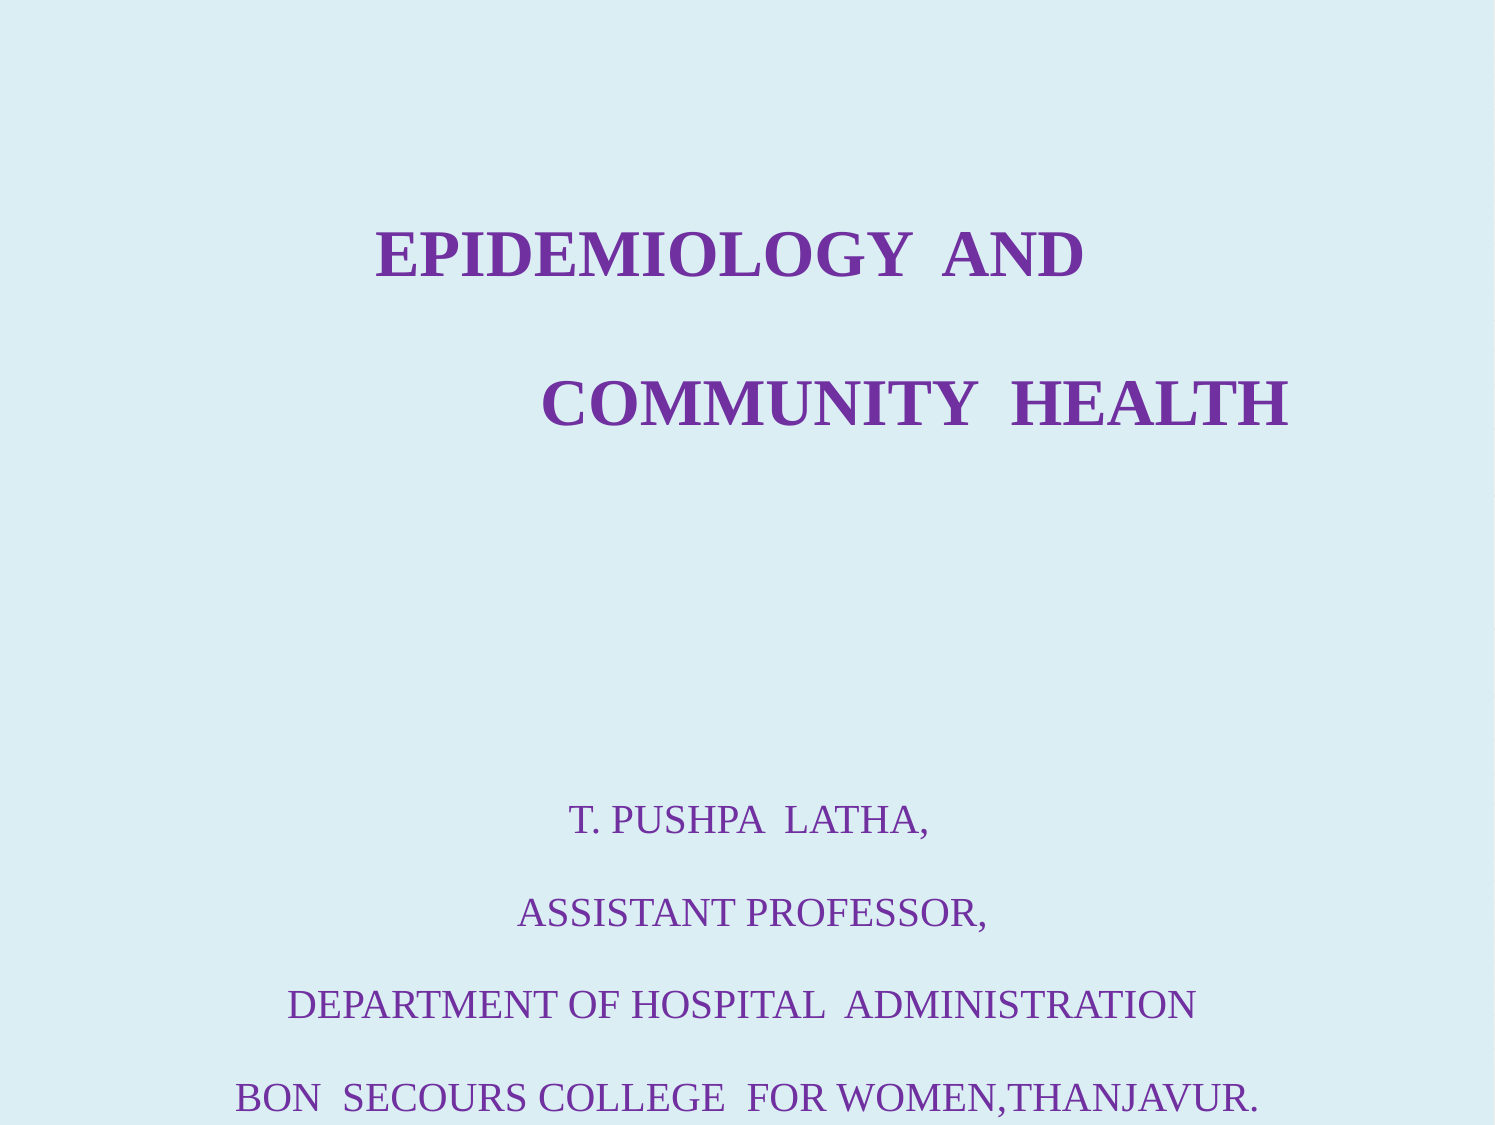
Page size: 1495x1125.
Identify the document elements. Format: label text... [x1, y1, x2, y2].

list EPIDEMIOLOGY AND COMMUNITY HEALTH T. PUSHPA LATHA, ASSISTANT PROFESSOR, DEPARTMENT OF HOSPITAL ADMINISTRATION BON SECOURS COLLEGE FOR WOMEN,THANJAVUR. [0, 0, 1495, 1125]
